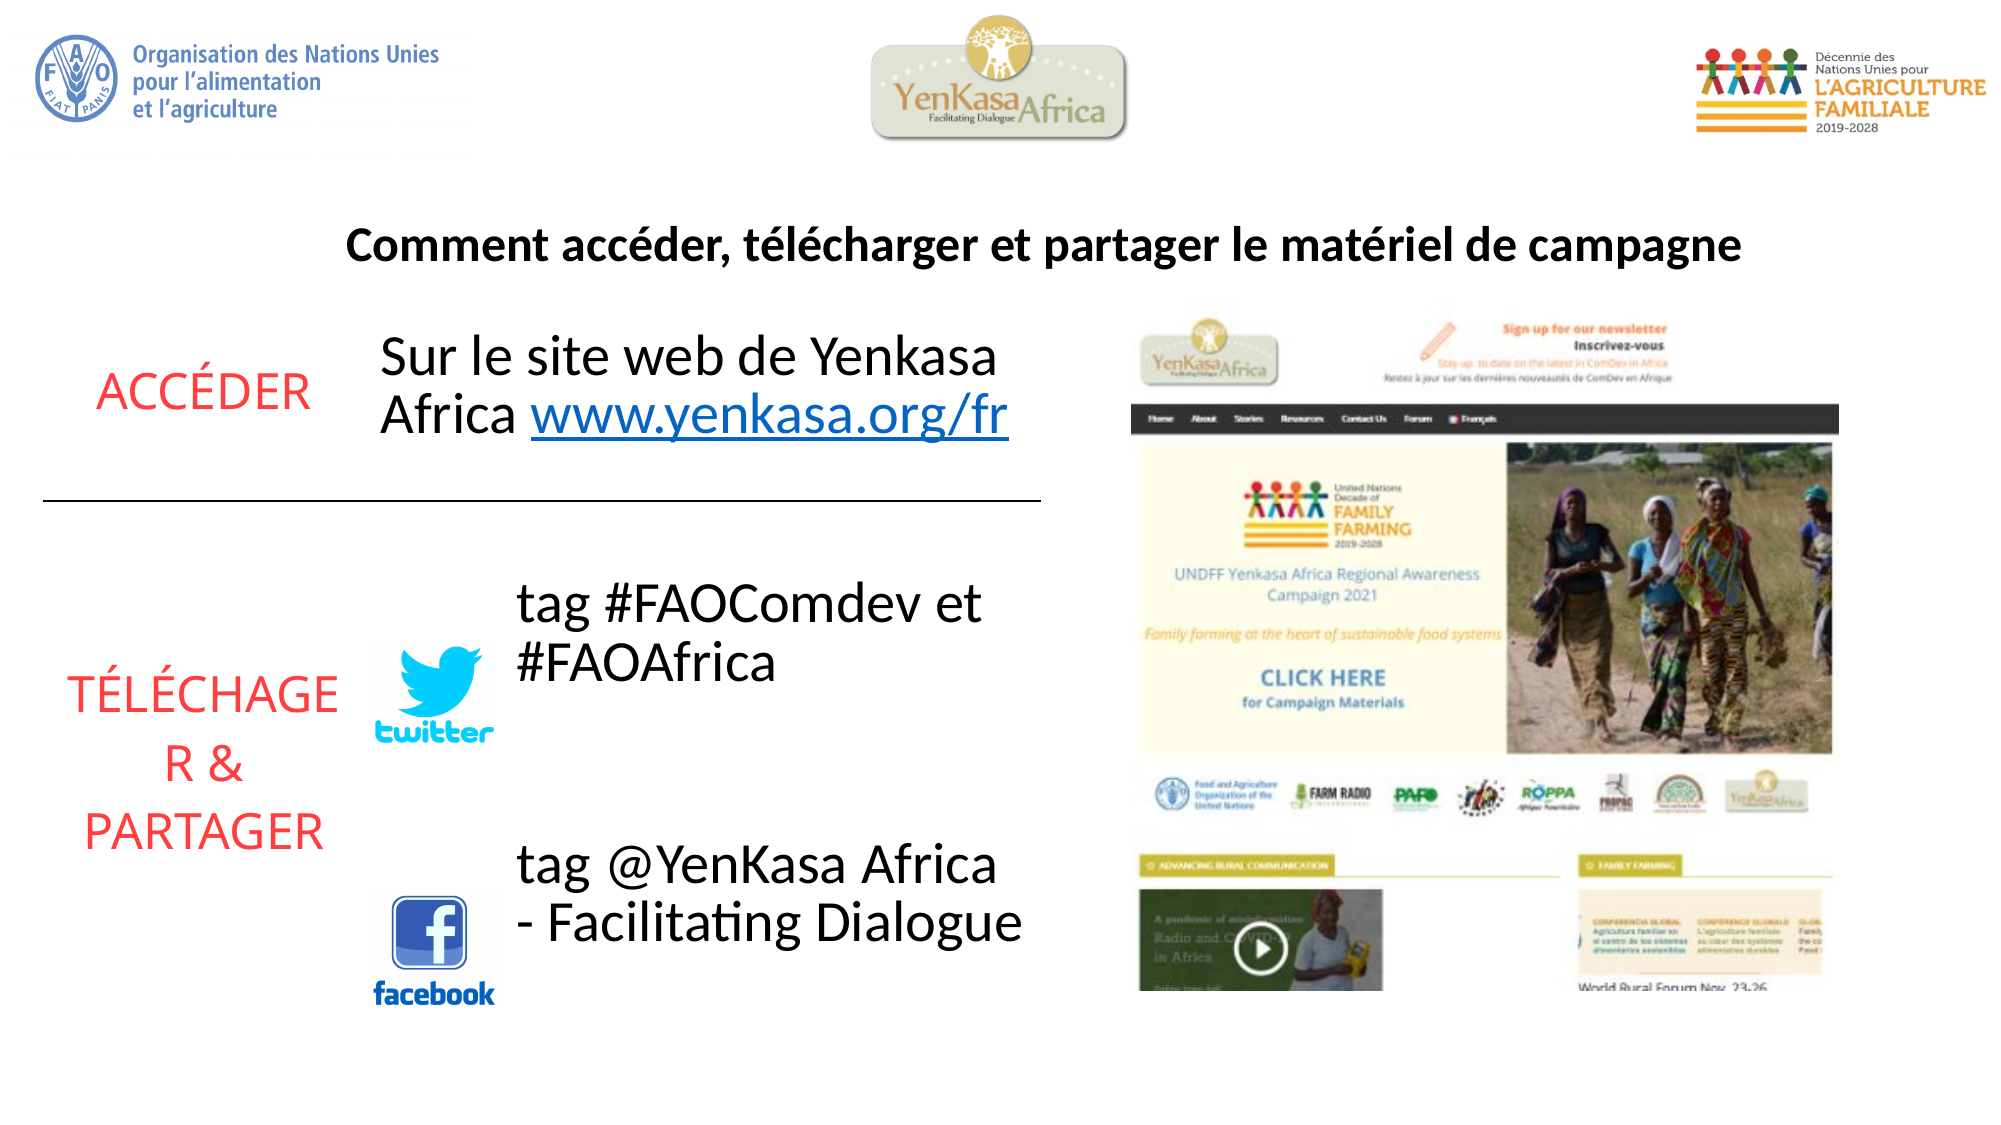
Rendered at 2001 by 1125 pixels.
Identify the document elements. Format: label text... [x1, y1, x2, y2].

table_cell tag #FAOComdev et #FAOAfrica [502, 502, 1041, 774]
table_cell tag @YenKasa Africa - Facilitating Dialogue [502, 774, 1041, 1022]
picture [1685, 14, 2000, 143]
table_header ACCÉDER [43, 279, 365, 500]
table_cell [365, 502, 502, 774]
table_header Sur le site web de Yenkasa Africa www.yenkasa.org/fr [365, 279, 1041, 500]
title Comment accéder, télécharger et partager le matériel de campagne [270, 192, 1831, 299]
picture [0, 2, 472, 159]
table_cell [365, 774, 502, 1022]
picture [370, 892, 500, 1008]
picture [374, 639, 496, 745]
picture [1131, 298, 1839, 992]
table_cell TÉLÉCHAGER & PARTAGER [43, 502, 365, 1022]
picture [869, 14, 1130, 143]
